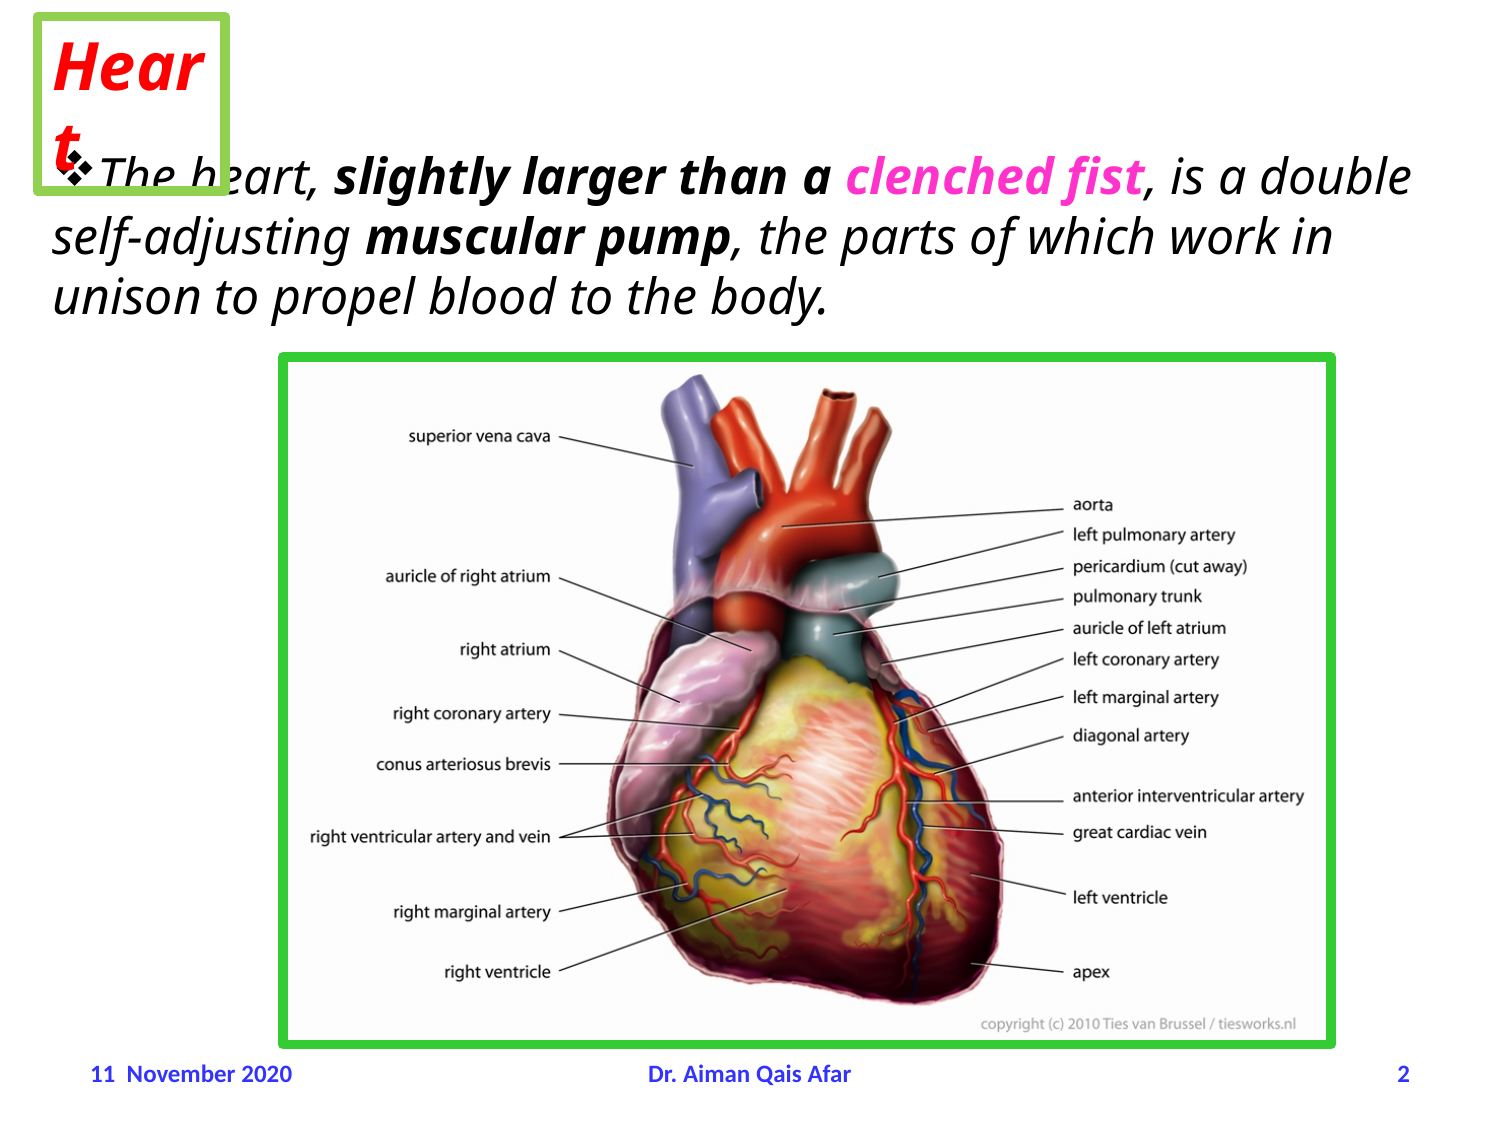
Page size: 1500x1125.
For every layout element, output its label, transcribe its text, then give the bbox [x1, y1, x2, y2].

slide_number 2 [1362, 1042, 1425, 1103]
text_box The heart, slightly larger than a clenched fist, is a double self-adjusting muscular pump, the parts of which work in unison to propel blood to the body. [37, 137, 1475, 333]
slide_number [75, 1042, 425, 1103]
text_box Heart [37, 16, 225, 192]
footer Dr. Aiman Qais Afar [512, 1049, 988, 1103]
picture [287, 361, 1327, 1041]
